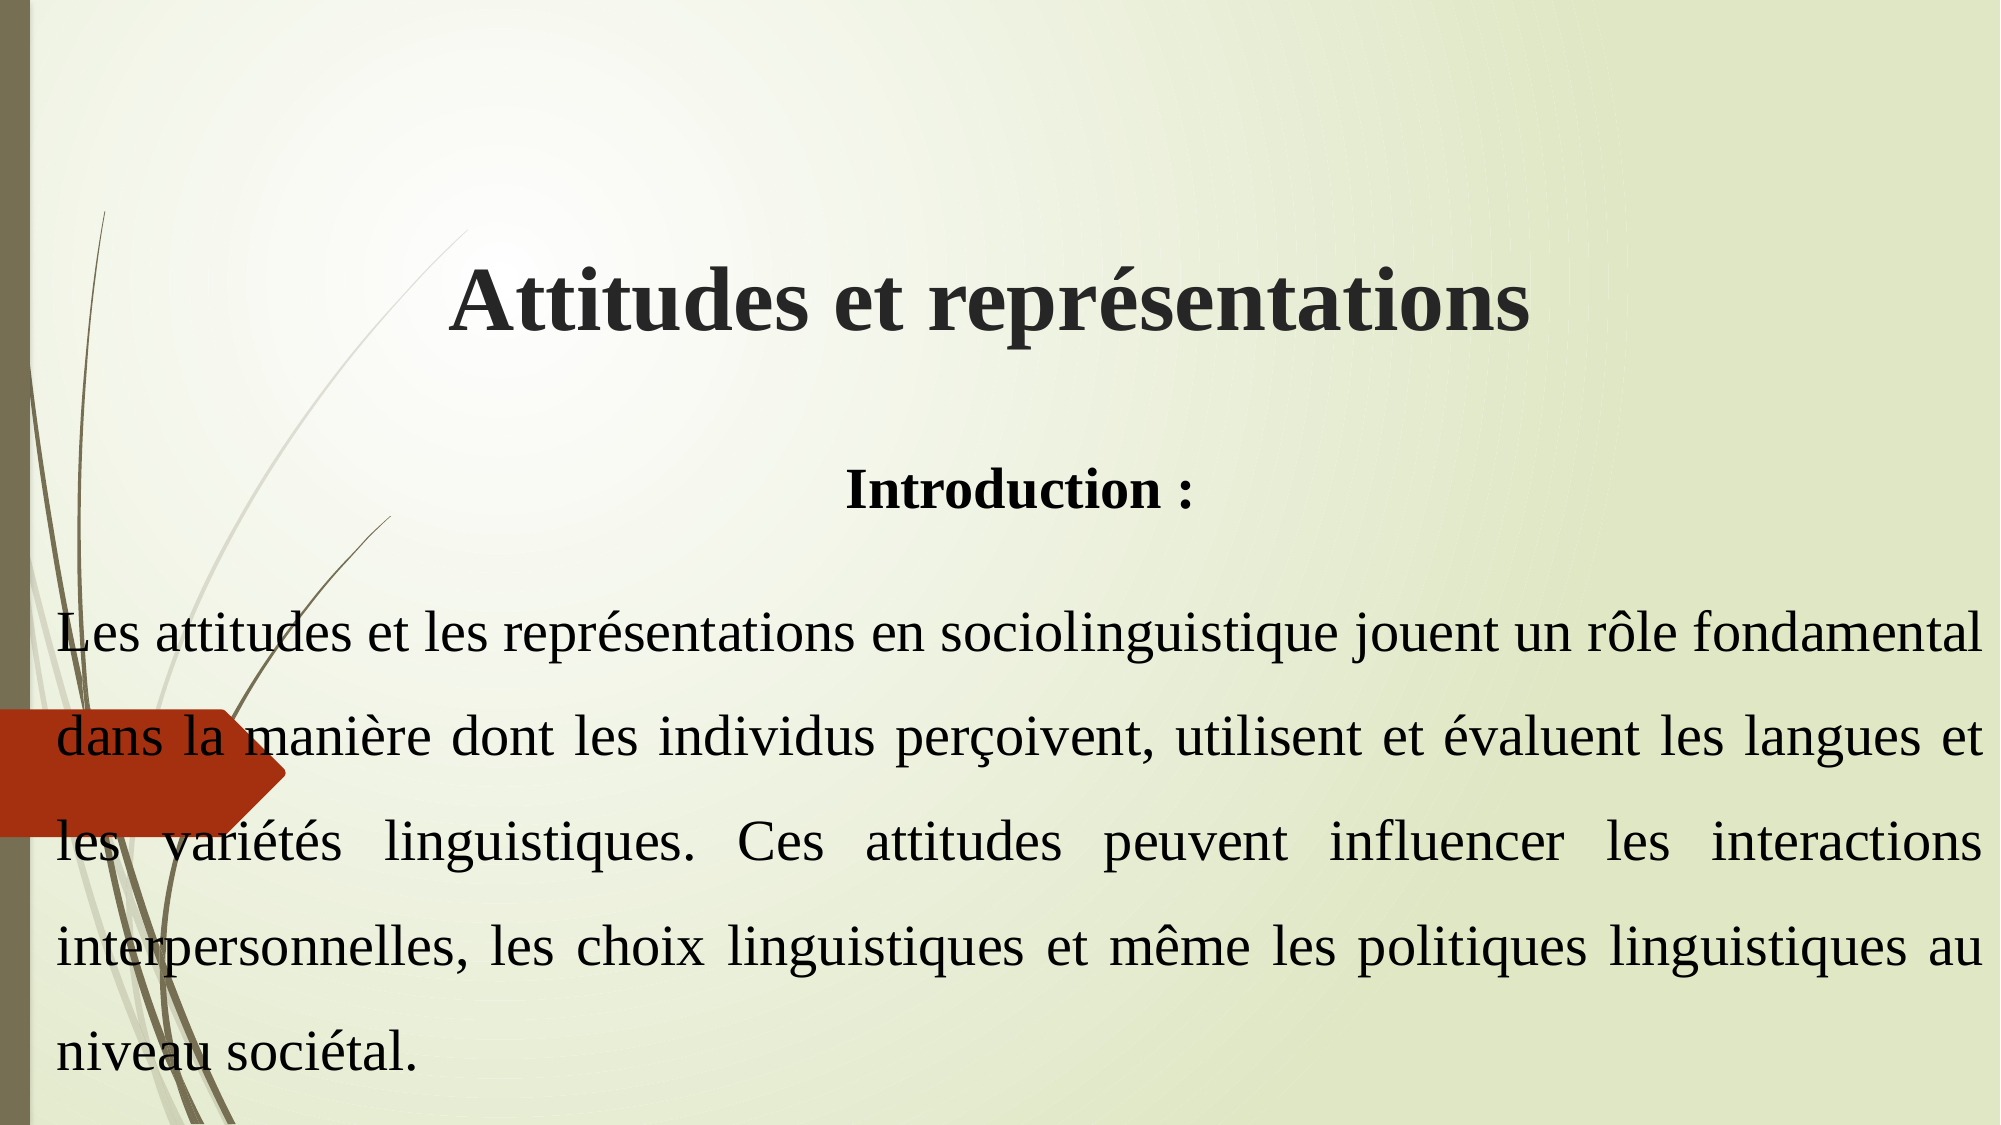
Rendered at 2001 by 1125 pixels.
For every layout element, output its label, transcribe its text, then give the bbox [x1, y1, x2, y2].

title Attitudes et représentations [41, 41, 1941, 357]
subtitle Introduction : Les attitudes et les représentations en sociolinguistique jouent un rôle fondamental dans la manière dont les individus perçoivent, utilisent et évaluent les langues et les variétés linguistiques. Ces attitudes peuvent influencer les interactions interpersonnelles, les choix linguistiques et même les politiques linguistiques au niveau sociétal. [41, 408, 2000, 1125]
